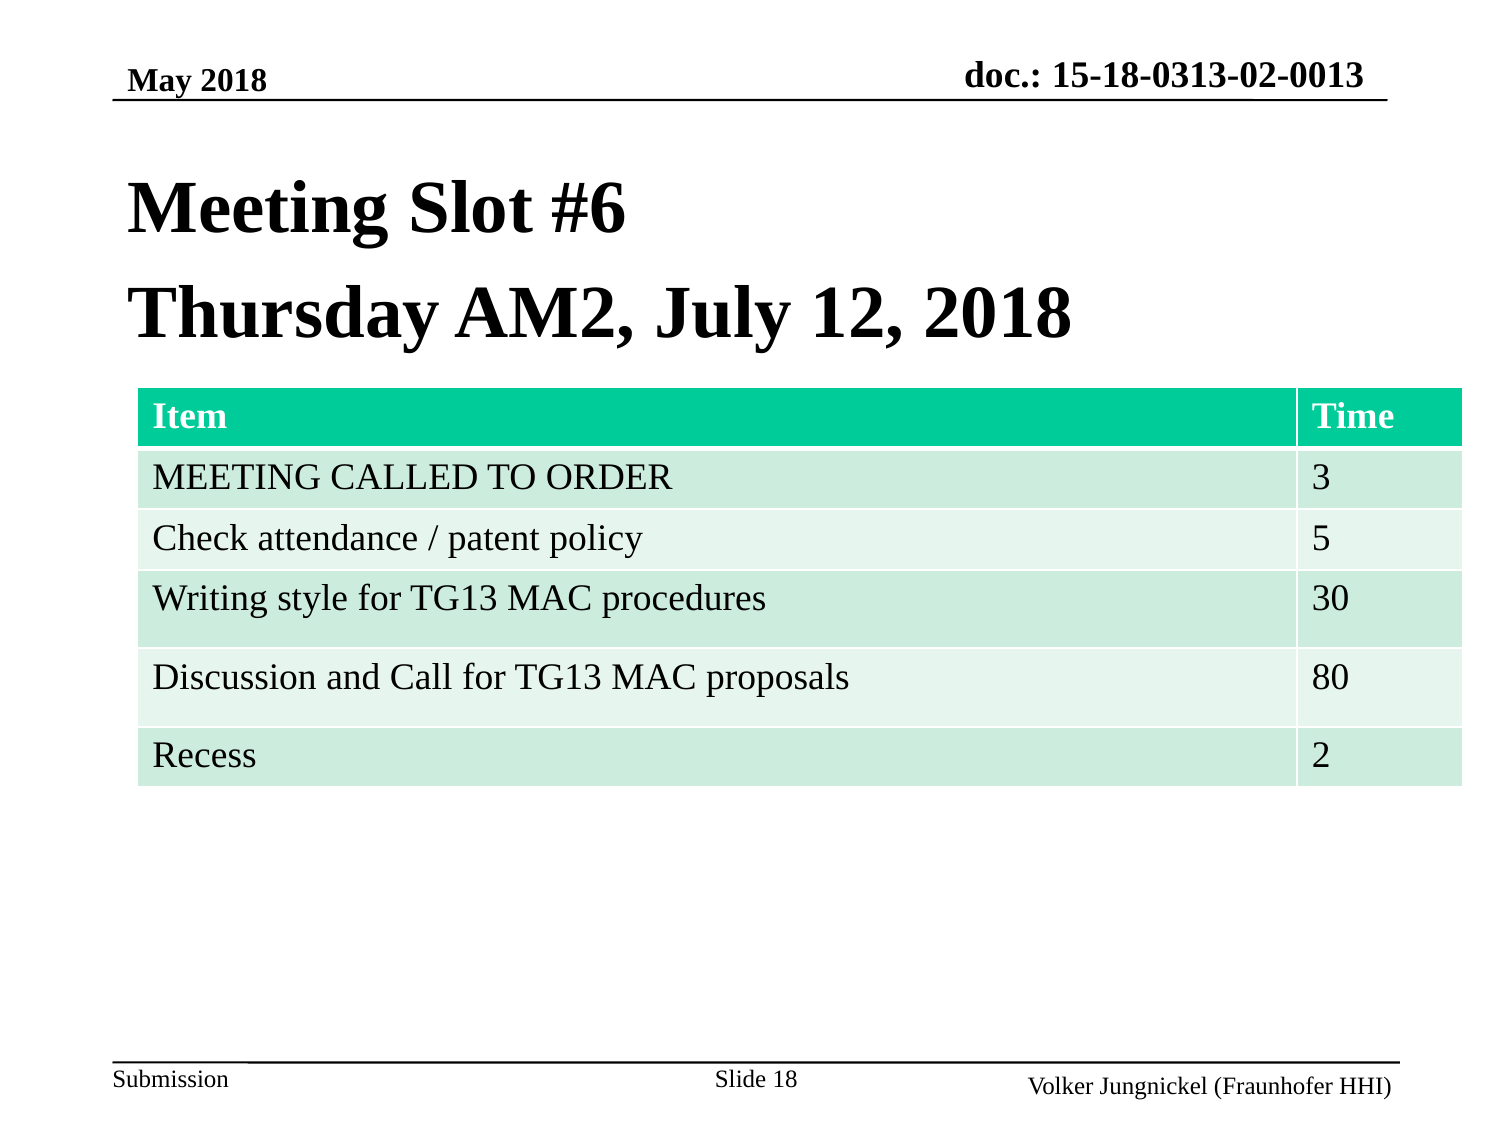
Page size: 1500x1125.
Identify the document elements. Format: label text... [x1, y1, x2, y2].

table_cell 3 [1298, 451, 1462, 508]
table_cell 30 [1298, 571, 1462, 647]
table_cell 2 [1298, 728, 1462, 786]
table_cell Recess [138, 728, 1296, 786]
footer Volker Jungnickel (Fraunhofer HHI) [1012, 1062, 1439, 1100]
slide_number Slide 18 [711, 1061, 801, 1093]
table_cell 80 [1298, 649, 1462, 726]
table_cell 5 [1298, 510, 1462, 569]
table_cell Check attendance / patent policy [138, 510, 1296, 569]
table_cell Writing style for TG13 MAC procedures [138, 571, 1296, 647]
text_box May 2018 [112, 50, 425, 147]
table_cell MEETING CALLED TO ORDER [138, 451, 1296, 508]
table_header Item [138, 388, 1296, 446]
table_cell Discussion and Call for TG13 MAC proposals [138, 649, 1296, 726]
text_box Meeting Slot #6 Thursday AM2, July 12, 2018 [112, 149, 1388, 425]
table_header Time [1298, 388, 1462, 446]
